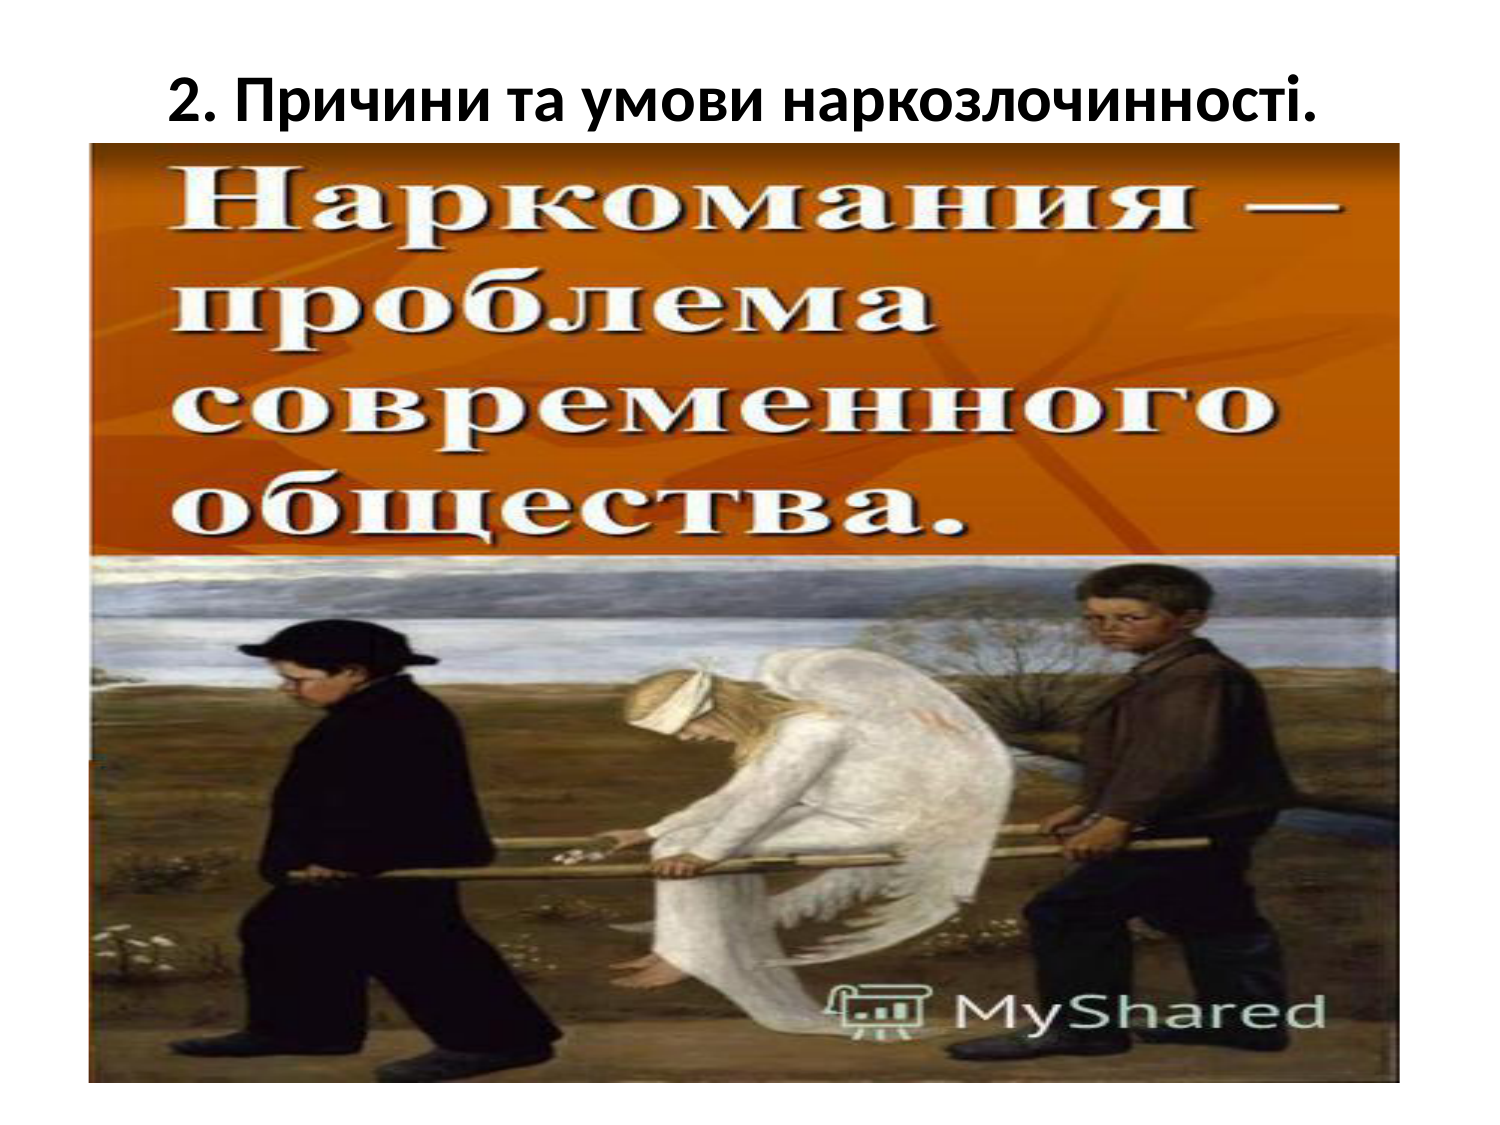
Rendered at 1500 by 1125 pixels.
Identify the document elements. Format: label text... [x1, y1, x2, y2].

picture [88, 143, 1400, 1083]
text_box 2. Причини та умови наркозлочинності. [0, 47, 1495, 143]
